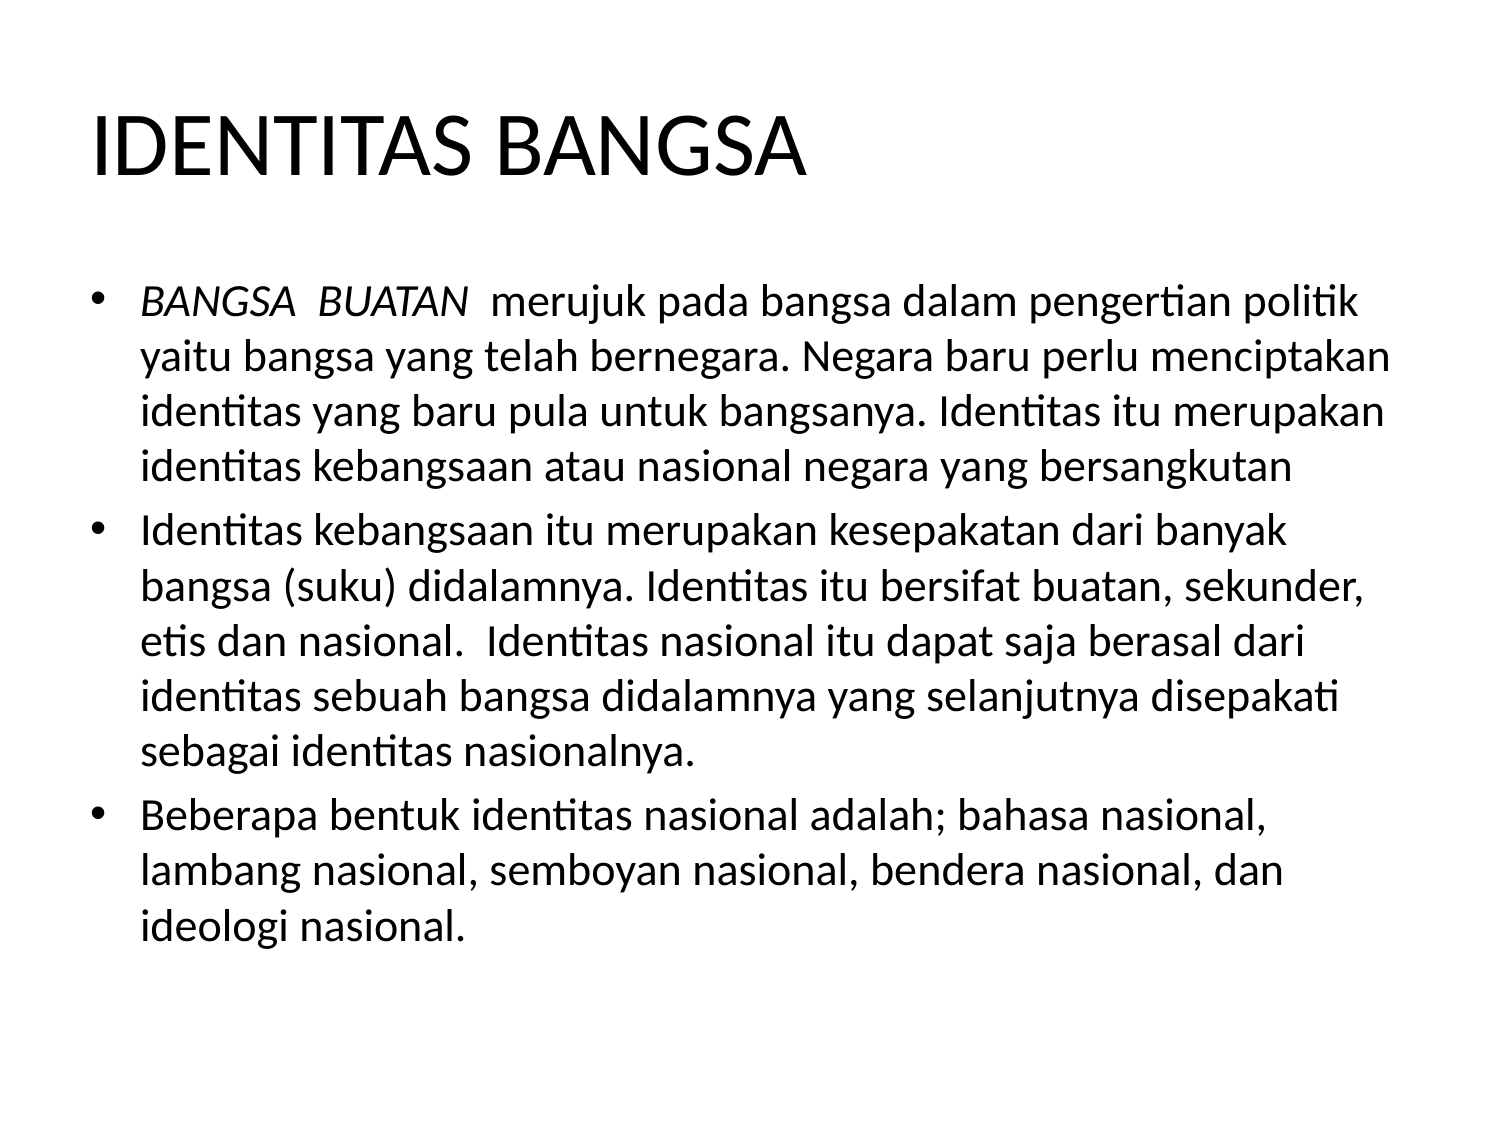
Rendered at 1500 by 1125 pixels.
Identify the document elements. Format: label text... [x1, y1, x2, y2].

list BANGSA BUATAN merujuk pada bangsa dalam pengertian politik yaitu bangsa yang telah bernegara. Negara baru perlu menciptakan identitas yang baru pula untuk bangsanya. Identitas itu merupakan identitas kebangsaan atau nasional negara yang bersangkutan Identitas kebangsaan itu merupakan kesepakatan dari banyak bangsa (suku) didalamnya. Identitas itu bersifat buatan, sekunder, etis dan nasional. Identitas nasional itu dapat saja berasal dari identitas sebuah bangsa didalamnya yang selanjutnya disepakati sebagai identitas nasionalnya. Beberapa bentuk identitas nasional adalah; bahasa nasional, lambang nasional, semboyan nasional, bendera nasional, dan ideologi nasional. [75, 262, 1425, 1005]
title IDENTITAS BANGSA [75, 45, 1425, 233]
